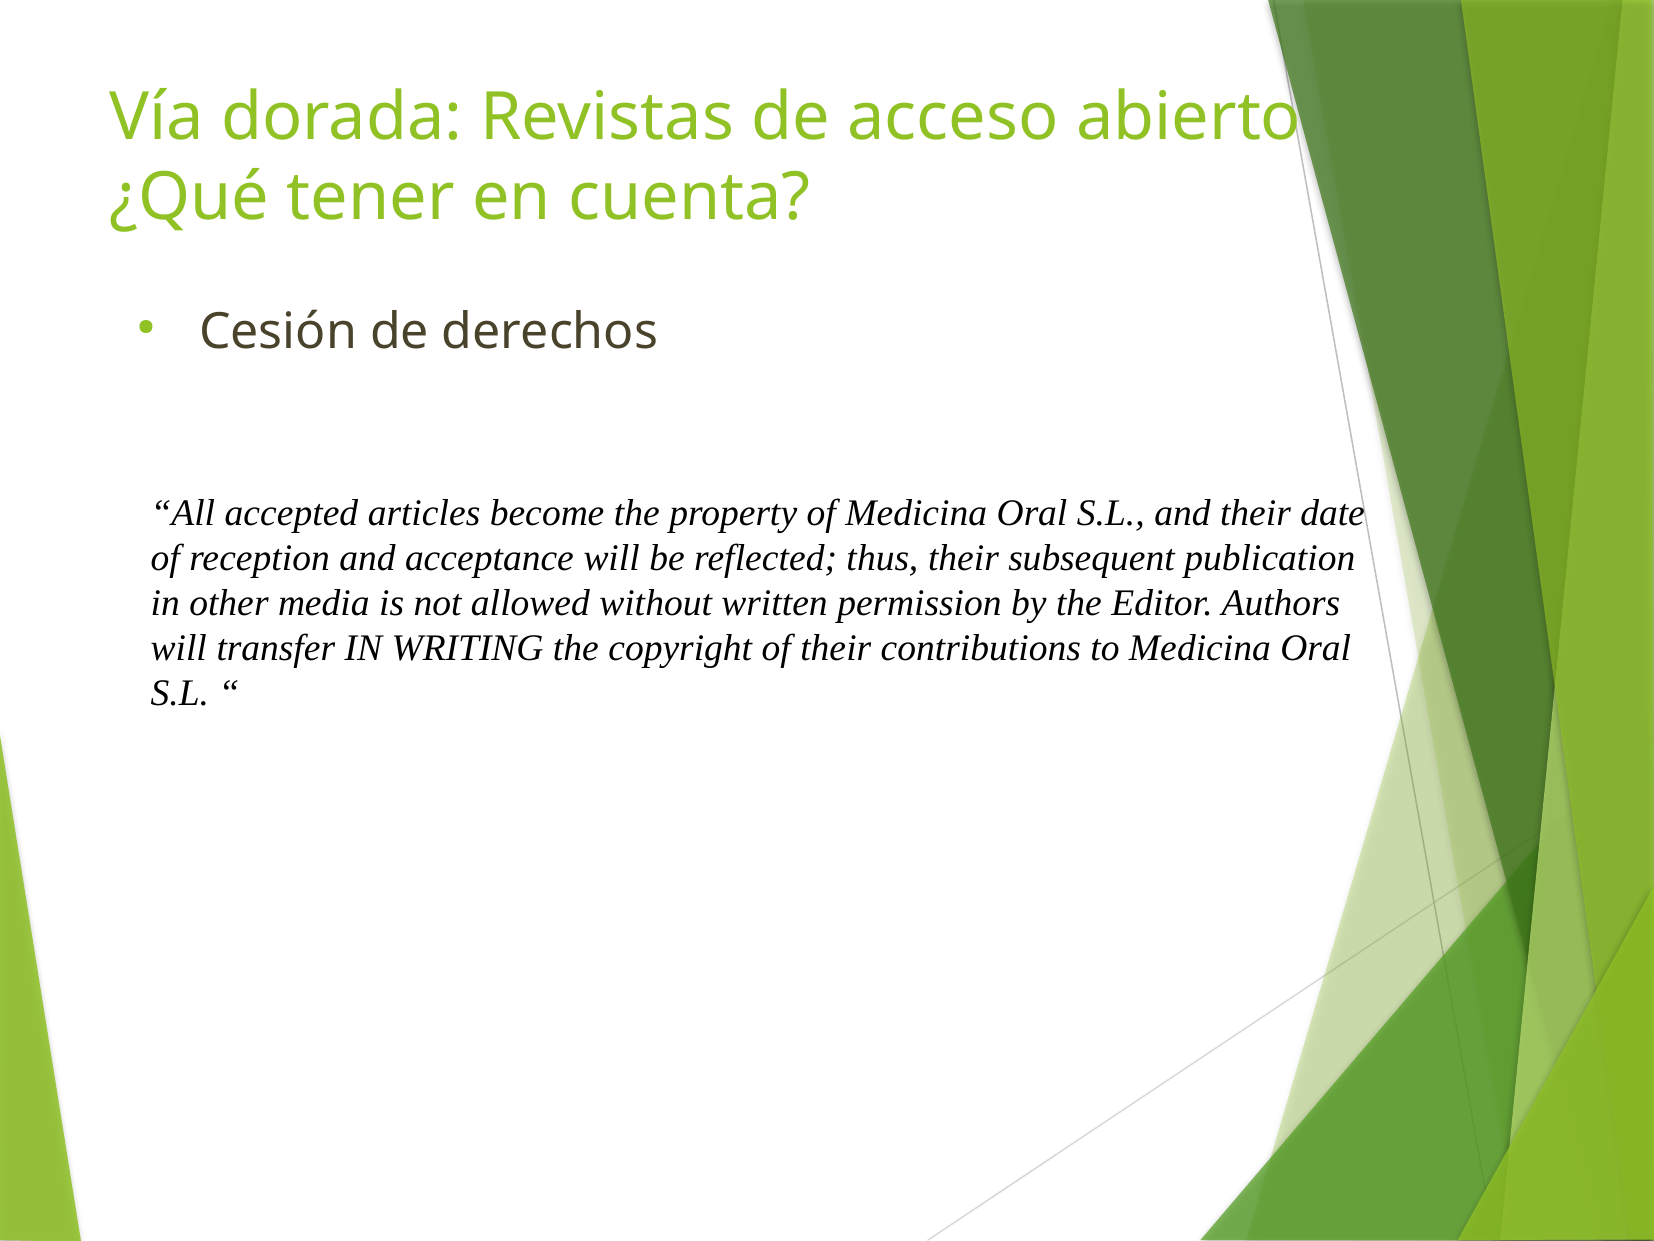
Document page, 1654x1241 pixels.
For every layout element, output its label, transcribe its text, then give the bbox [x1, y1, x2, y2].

title Vía dorada: Revistas de acceso abierto ¿Qué tener en cuenta? [94, 65, 1433, 269]
list Cesión de derechos [122, 290, 727, 368]
text_box “All accepted articles become the property of Medicina Oral S.L., and their date of reception and acceptance will be reflected; thus, their subsequent publication in other media is not allowed without written permission by the Editor. Authors will transfer IN WRITING the copyright of their contributions to Medicina Oral S.L. “ [135, 480, 1386, 721]
